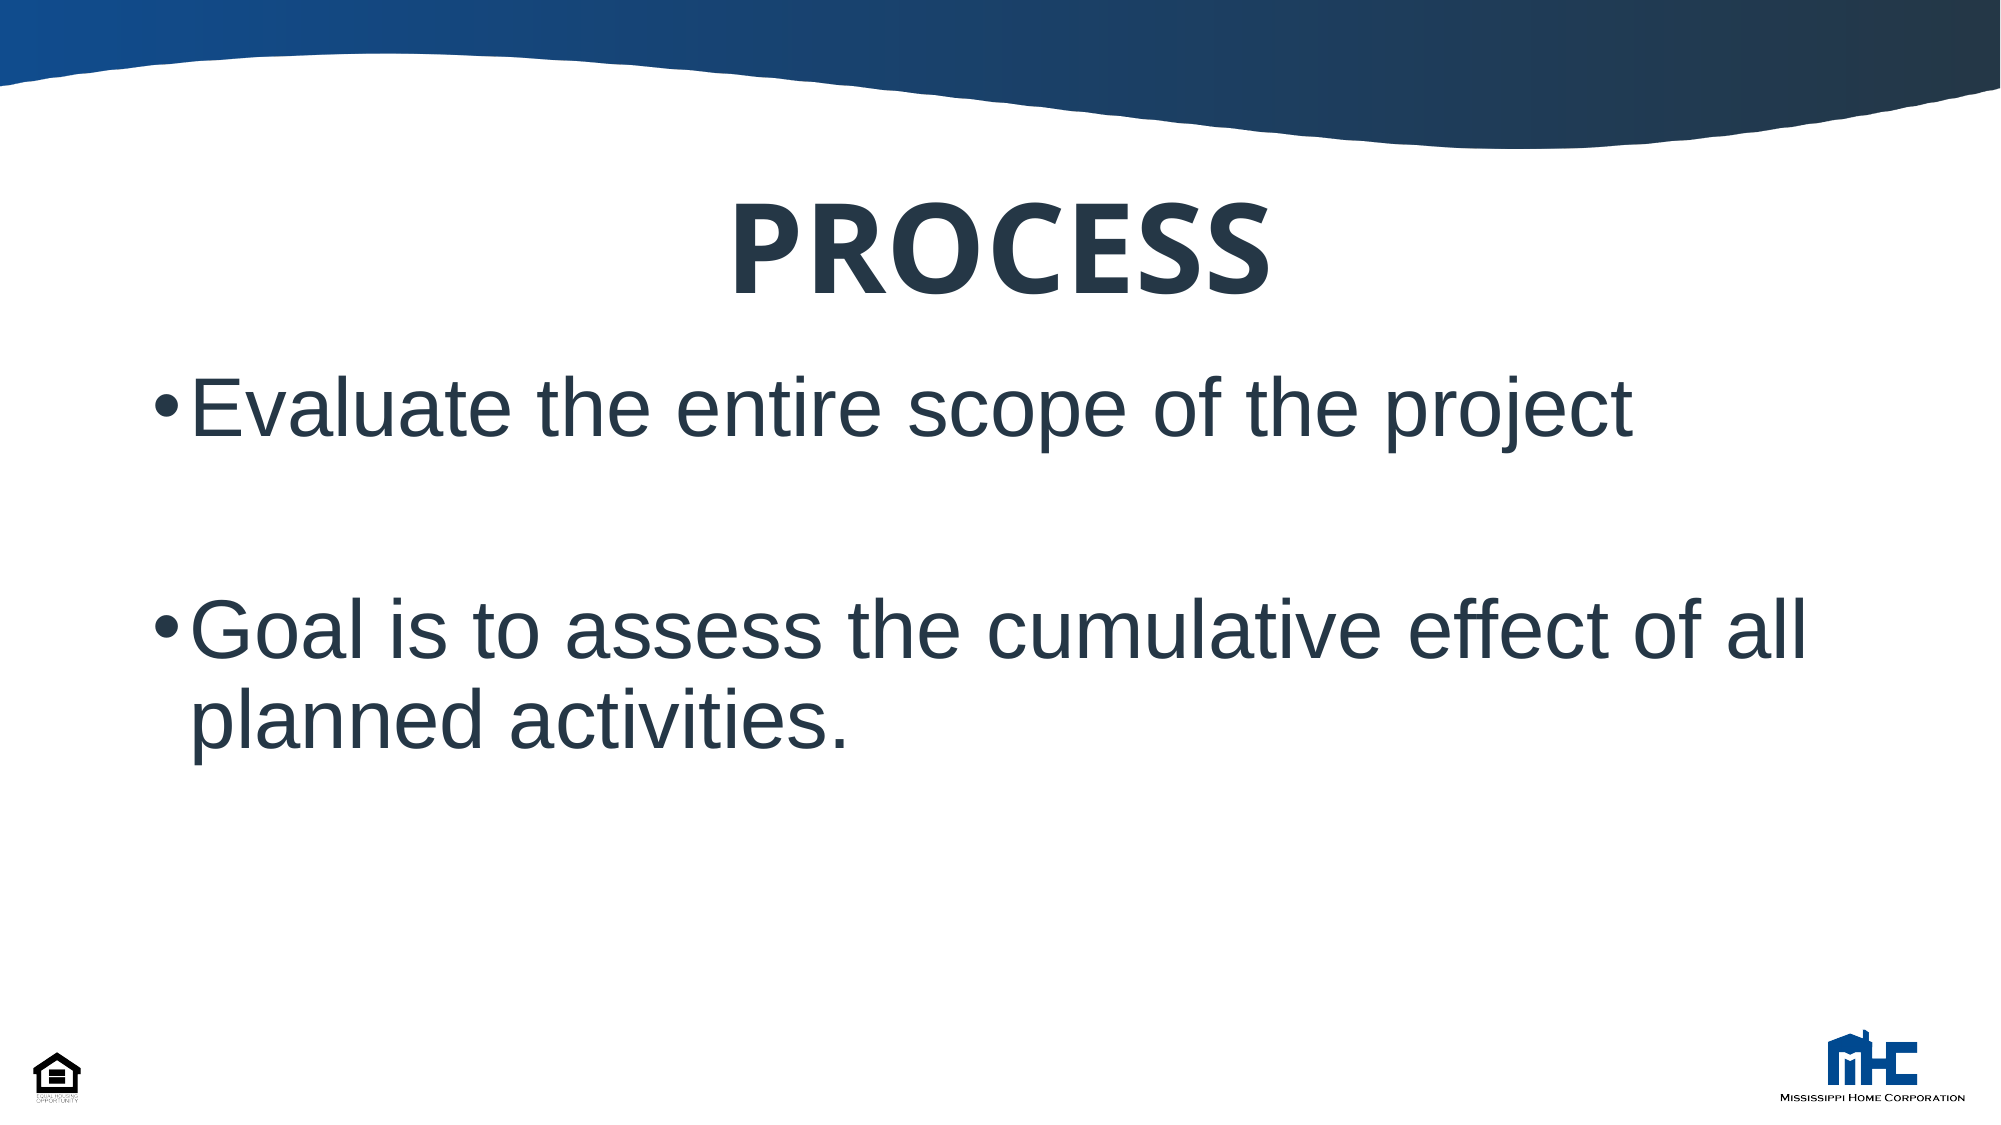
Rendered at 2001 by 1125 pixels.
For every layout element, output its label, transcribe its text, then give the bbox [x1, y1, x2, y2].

title PROCESS [137, 170, 1863, 337]
picture [0, 0, 2001, 149]
list Evaluate the entire scope of the project Goal is to assess the cumulative effect of all planned activities. [137, 357, 1863, 1022]
picture [33, 1052, 81, 1103]
picture [1778, 1027, 1967, 1103]
